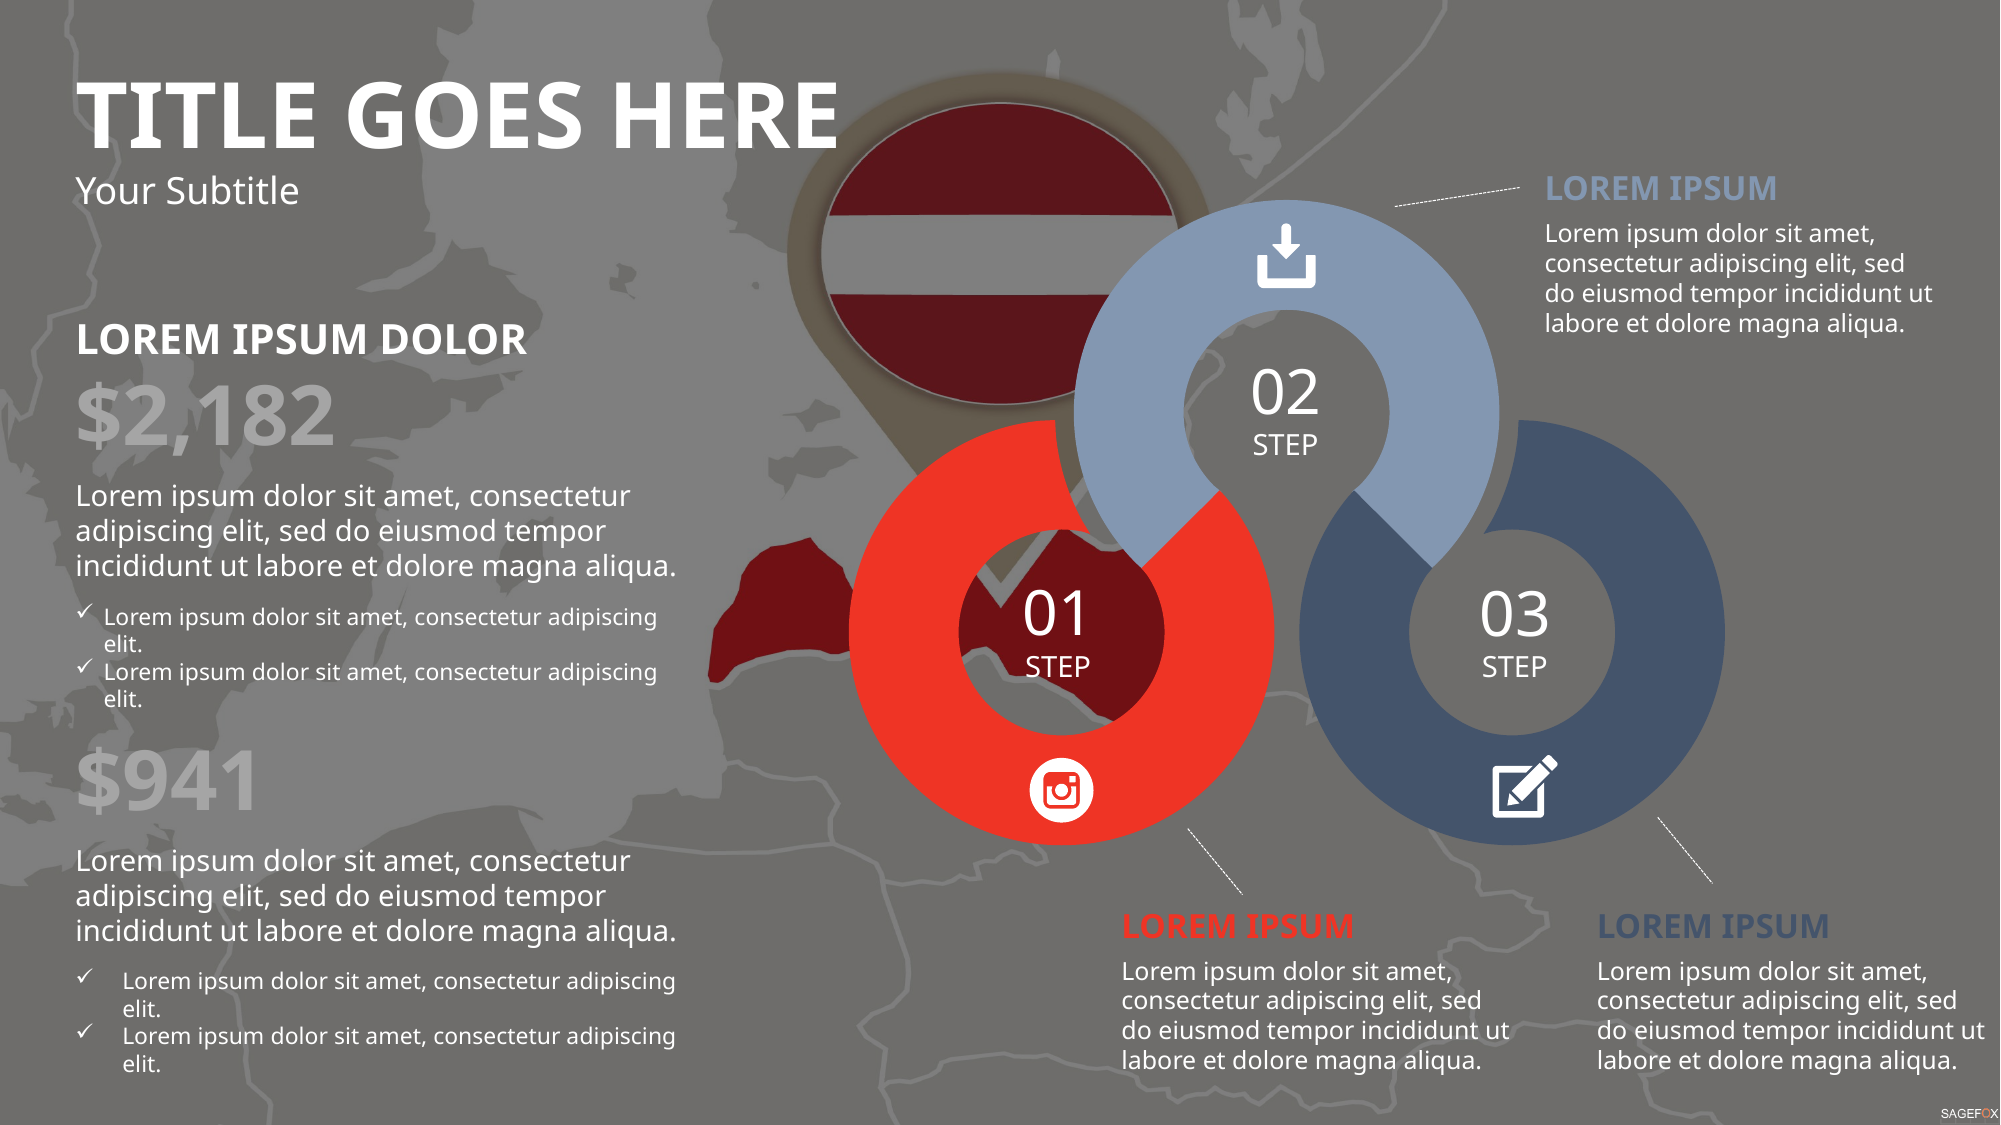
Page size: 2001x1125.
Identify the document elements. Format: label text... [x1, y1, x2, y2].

text_box [1298, 418, 1726, 847]
text_box 03 STEP [1461, 566, 1569, 691]
text_box 02 STEP [1232, 344, 1340, 469]
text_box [1257, 223, 1316, 289]
text_box [1072, 198, 1501, 569]
text_box 01 STEP [1004, 565, 1112, 691]
text_box LOREM IPSUM Lorem ipsum dolor sit amet, consectetur adipiscing elit, sed do eiusmod tempor incididunt ut labore et dolore magna aliqua. [1586, 900, 2000, 1080]
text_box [1492, 755, 1558, 818]
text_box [1187, 828, 1243, 895]
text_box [1394, 187, 1520, 207]
text_box LOREM IPSUM Lorem ipsum dolor sit amet, consectetur adipiscing elit, sed do eiusmod tempor incididunt ut labore et dolore magna aliqua. [1534, 162, 1948, 343]
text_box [1657, 817, 1713, 884]
text_box LOREM IPSUM Lorem ipsum dolor sit amet, consectetur adipiscing elit, sed do eiusmod tempor incididunt ut labore et dolore magna aliqua. [1111, 900, 1525, 1080]
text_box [1029, 757, 1094, 823]
picture [0, 0, 2001, 1125]
text_box [847, 418, 1276, 847]
text_box TITLE GOES HERE Your Subtitle [60, 49, 1036, 220]
text_box LOREM IPSUM DOLOR $2,182 Lorem ipsum dolor sit amet, consectetur adipiscing elit, sed do eiusmod tempor incididunt ut labore et dolore magna aliqua. Lorem ipsum dolor sit amet, consectetur adipiscing elit. Lorem ipsum dolor sit amet, consectetur adipiscing elit. $941 Lorem ipsum dolor sit amet, consectetur adipiscing elit, sed do eiusmod tempor incididunt ut labore et dolore magna aliqua. Lorem ipsum dolor sit amet, consectetur adipiscing elit. Lorem ipsum dolor sit amet, consectetur adipiscing elit. [60, 305, 719, 1120]
